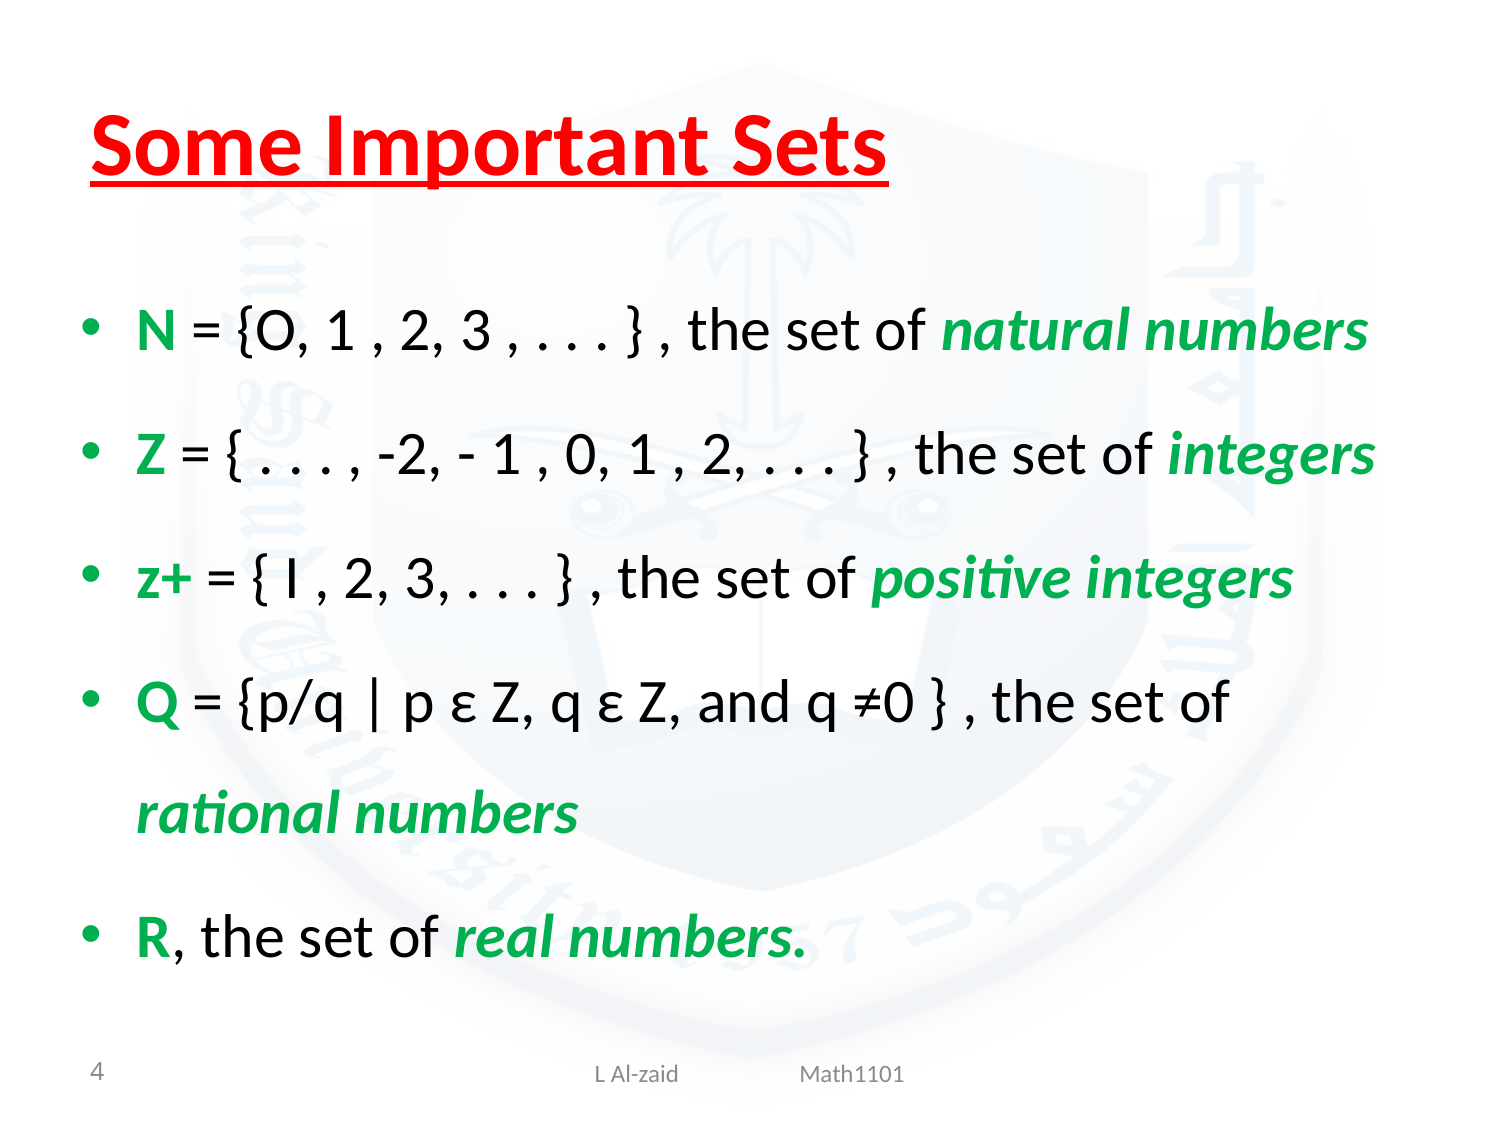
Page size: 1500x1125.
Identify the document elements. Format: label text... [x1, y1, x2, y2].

list N = {O, 1 , 2, 3 , . . . } , the set of natural numbers Z = { . . . , -2, - 1 , 0, 1 , 2, . . . } , the set of integers z+ = { I , 2, 3, . . . } , the set of positive integers Q = {p/q | p ε Z, q ε Z, and q ≠0 } , the set of rational numbers R, the set of real numbers. [64, 243, 1415, 986]
footer L Al-zaid Math1101 [512, 1042, 988, 1103]
title Some Important Sets [75, 45, 1425, 233]
slide_number 4 [75, 1042, 425, 1103]
